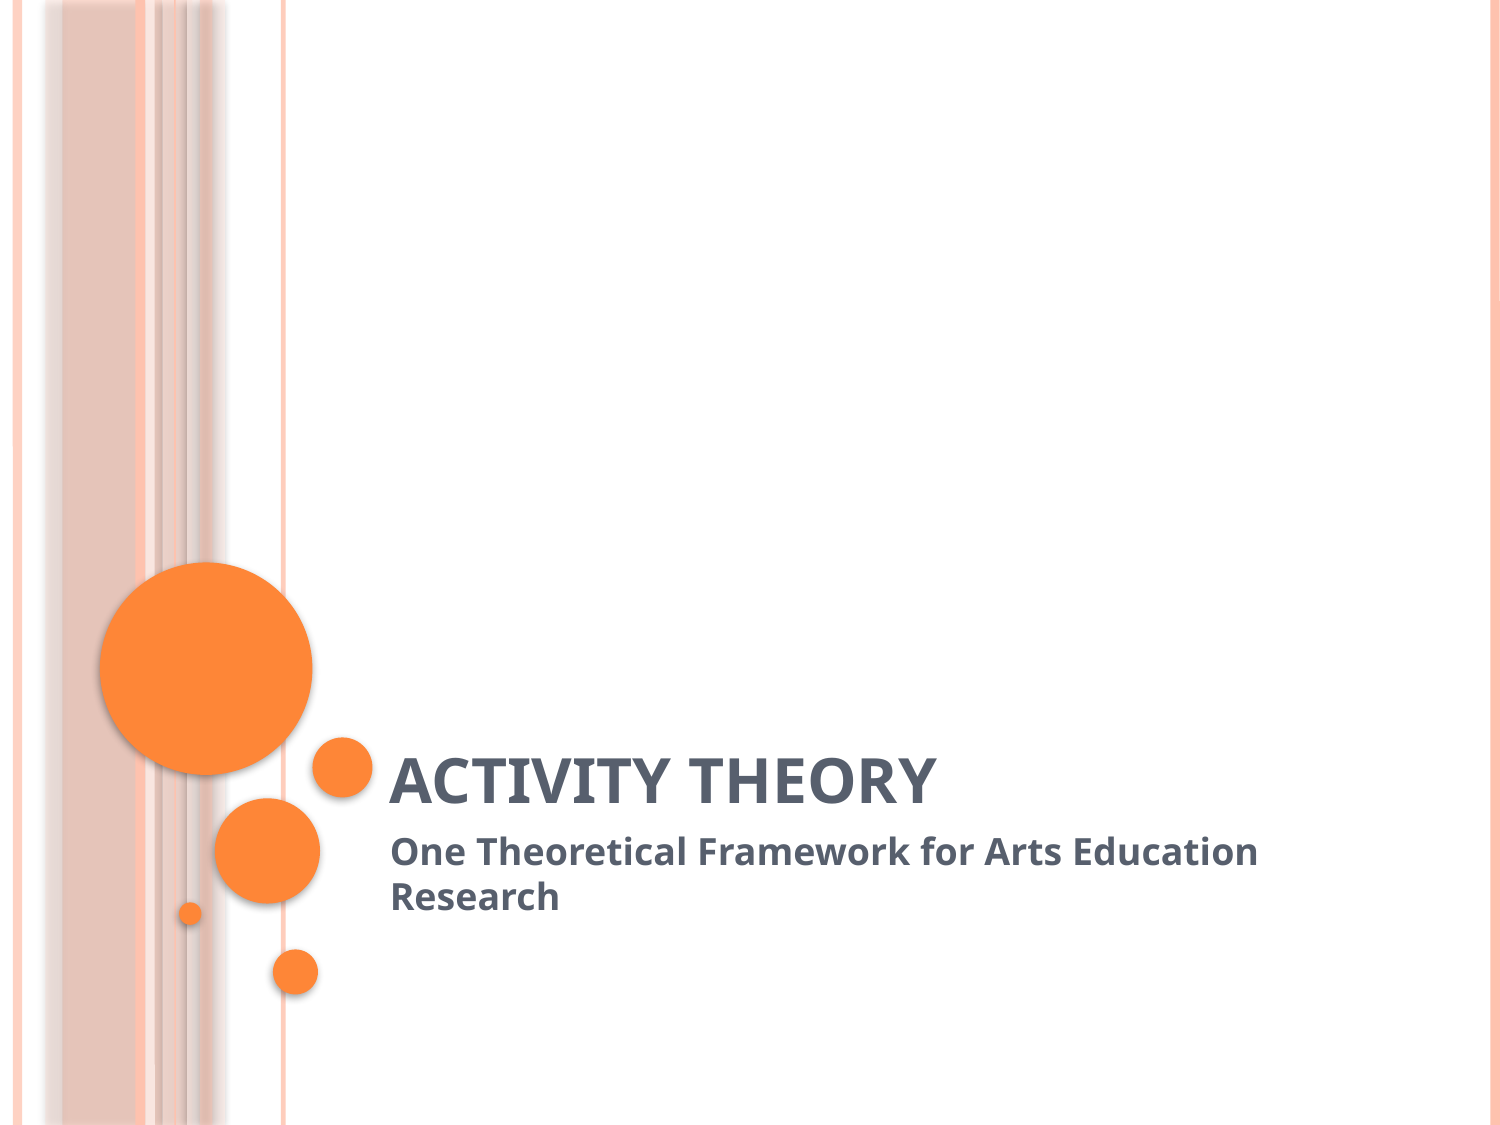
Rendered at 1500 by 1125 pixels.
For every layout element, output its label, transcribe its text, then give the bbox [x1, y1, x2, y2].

subtitle One Theoretical Framework for Arts Education Research [375, 820, 1388, 1046]
title Activity Theory [375, 512, 1388, 820]
